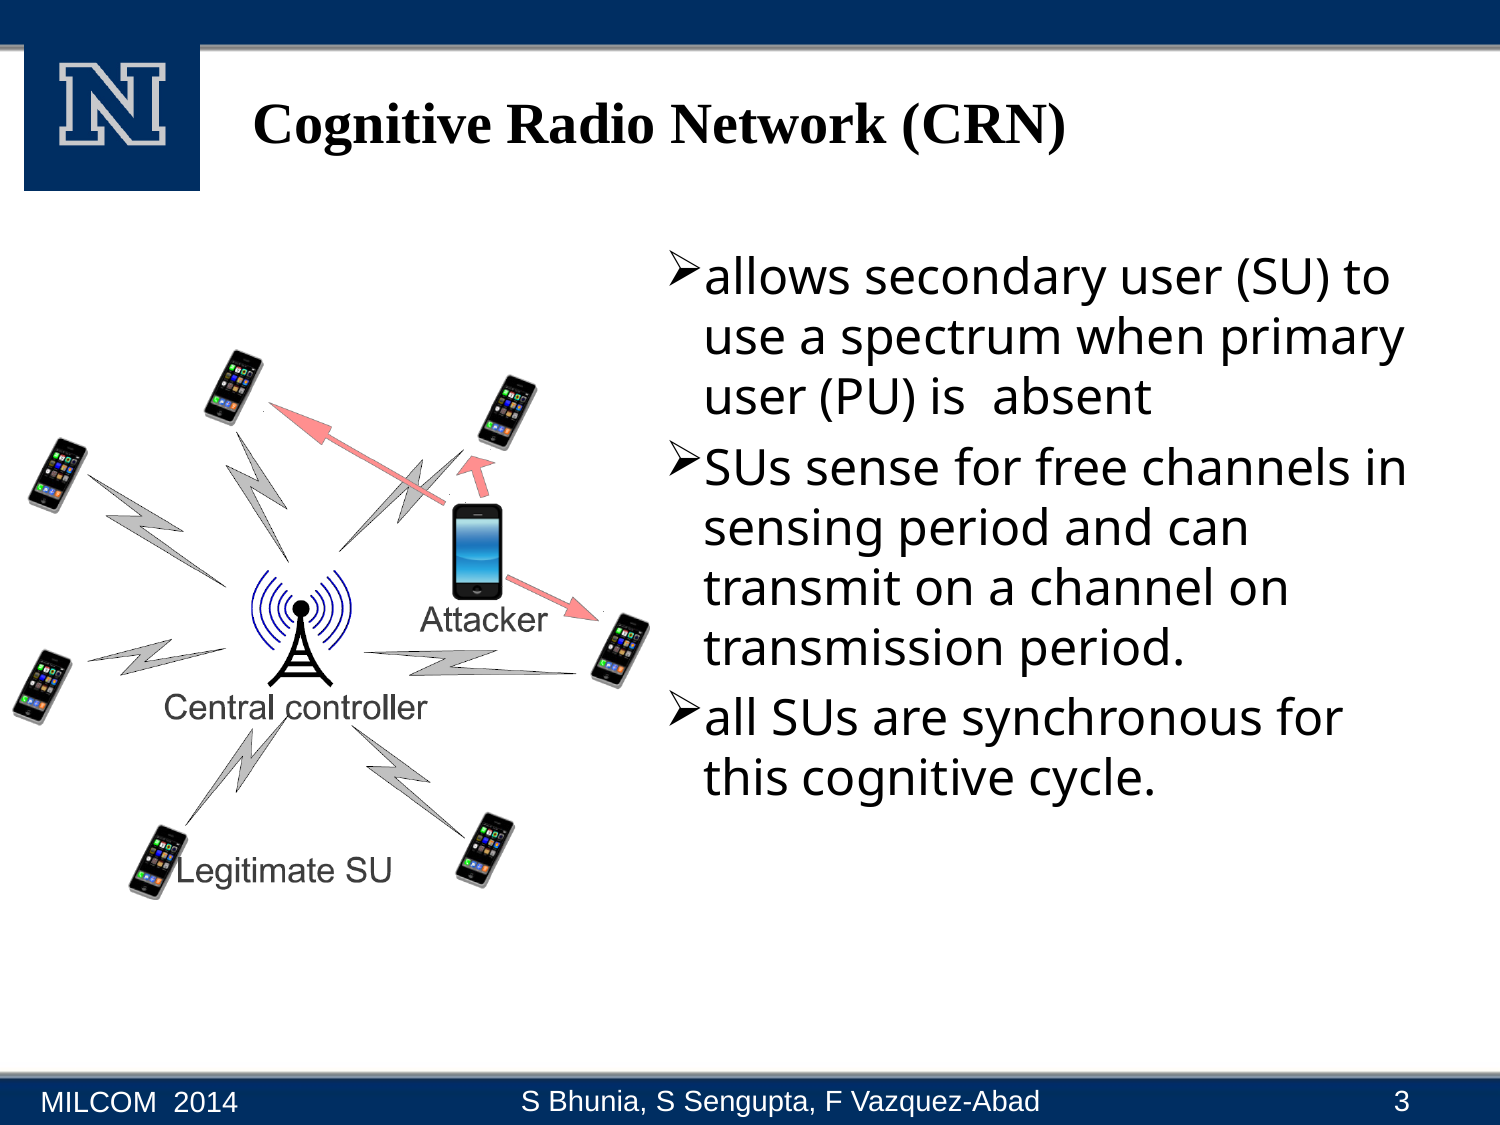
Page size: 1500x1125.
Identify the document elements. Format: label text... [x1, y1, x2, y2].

picture [0, 0, 1500, 191]
picture [0, 1062, 1500, 1125]
title Cognitive Radio Network (CRN) [237, 62, 1450, 188]
list allows secondary user (SU) to use a spectrum when primary user (PU) is absent SUs sense for free channels in sensing period and can transmit on a channel on transmission period. all SUs are synchronous for this cognitive cycle. [650, 237, 1450, 1038]
slide_number 3 [1074, 1074, 1426, 1125]
picture [12, 349, 651, 901]
